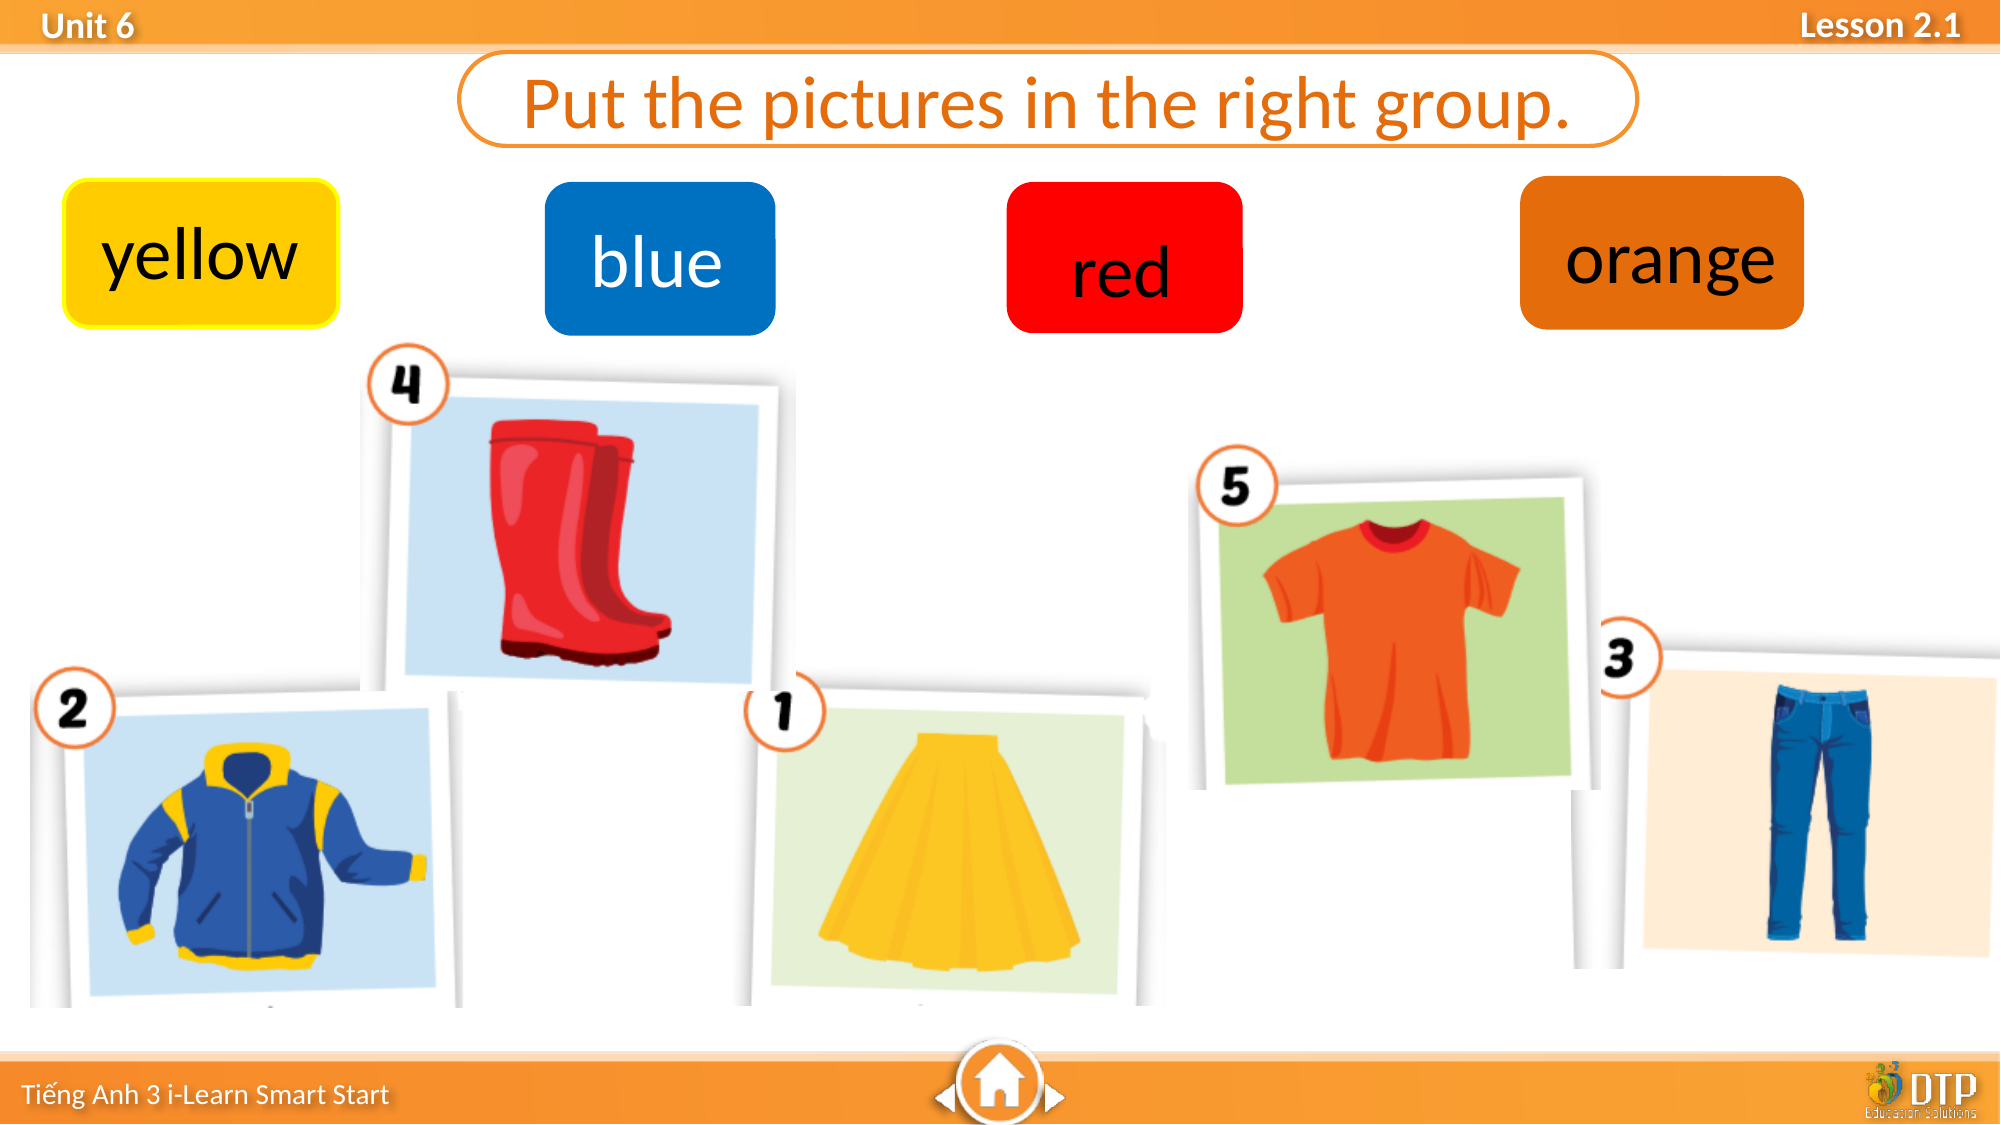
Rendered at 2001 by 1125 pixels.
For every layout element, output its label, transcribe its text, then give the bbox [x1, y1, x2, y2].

text_box red [1039, 214, 1211, 320]
text_box orange [1550, 201, 1802, 307]
text_box [1006, 181, 1243, 334]
text_box Put the pictures in the right group. [457, 49, 1640, 148]
text_box [544, 181, 776, 333]
text_box yellow [87, 197, 316, 302]
text_box [1520, 175, 1805, 330]
text_box [61, 177, 341, 329]
picture [0, 0, 2000, 1125]
text_box blue [559, 204, 774, 310]
